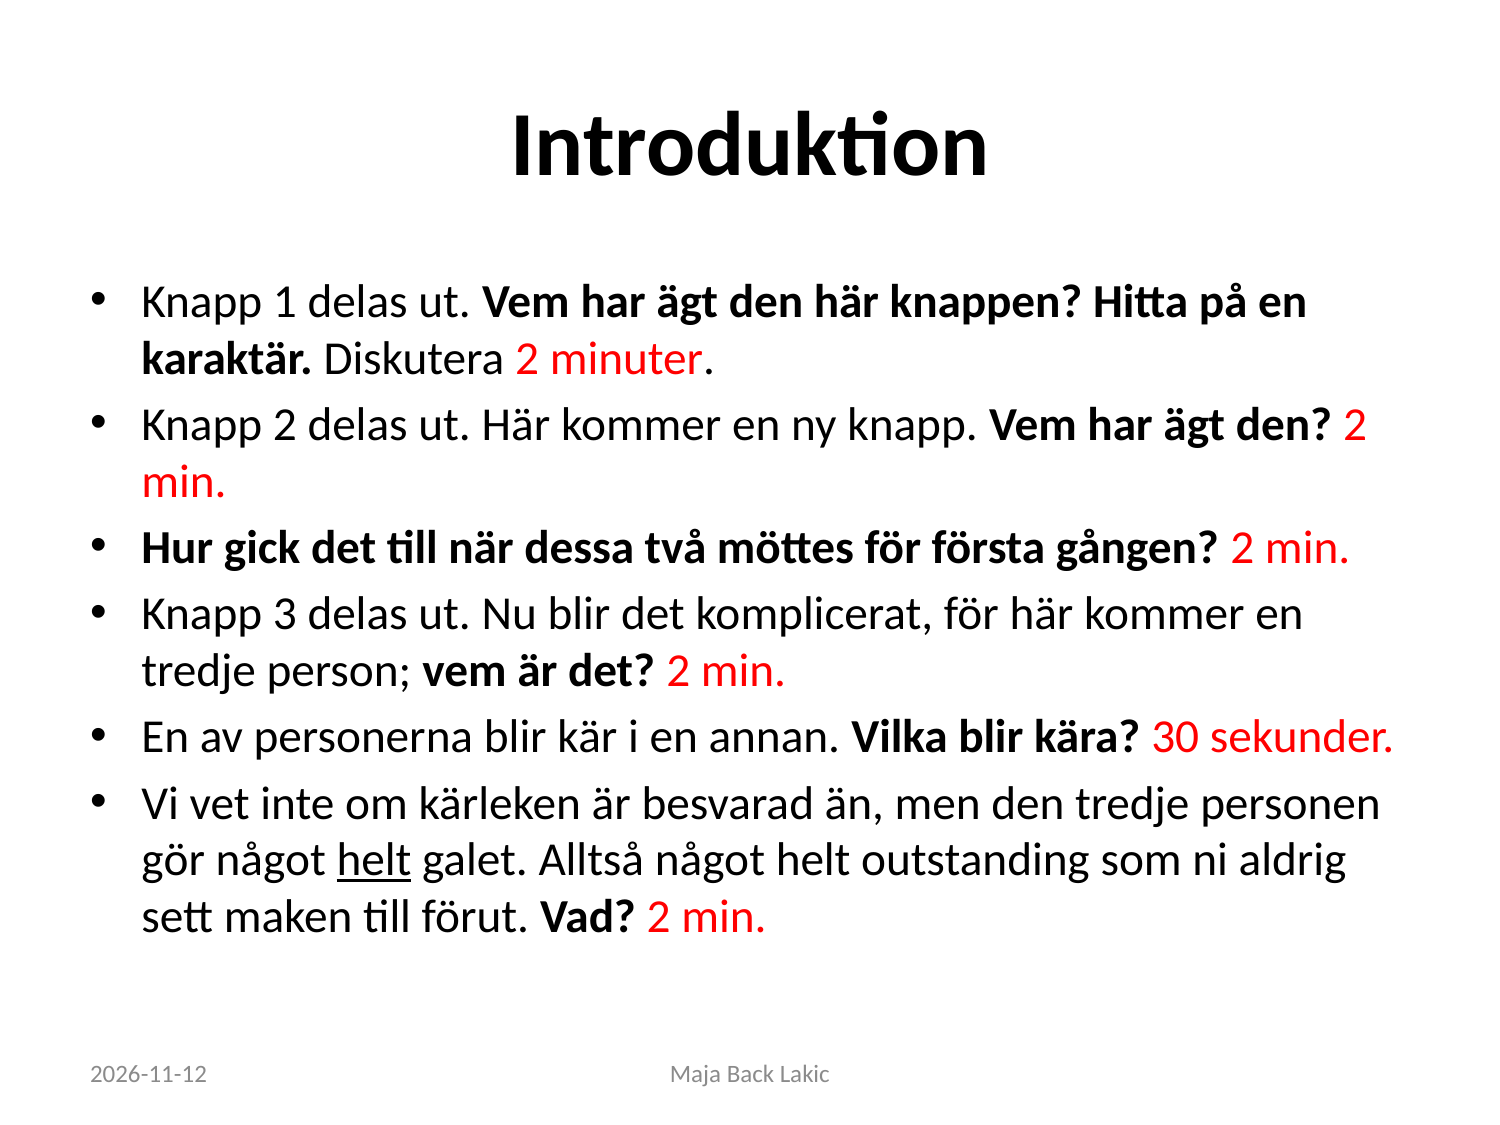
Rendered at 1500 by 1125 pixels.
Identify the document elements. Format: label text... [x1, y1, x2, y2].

title Introduktion [75, 45, 1425, 233]
list Knapp 1 delas ut. Vem har ägt den här knappen? Hitta på en karaktär. Diskutera 2 minuter. Knapp 2 delas ut. Här kommer en ny knapp. Vem har ägt den? 2 min. Hur gick det till när dessa två möttes för första gången? 2 min. Knapp 3 delas ut. Nu blir det komplicerat, för här kommer en tredje person; vem är det? 2 min. En av personerna blir kär i en annan. Vilka blir kära? 30 sekunder. Vi vet inte om kärleken är besvarad än, men den tredje personen gör något helt galet. Alltså något helt outstanding som ni aldrig sett maken till förut. Vad? 2 min. [75, 262, 1425, 1005]
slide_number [75, 1042, 425, 1103]
footer Maja Back Lakic [512, 1042, 988, 1103]
